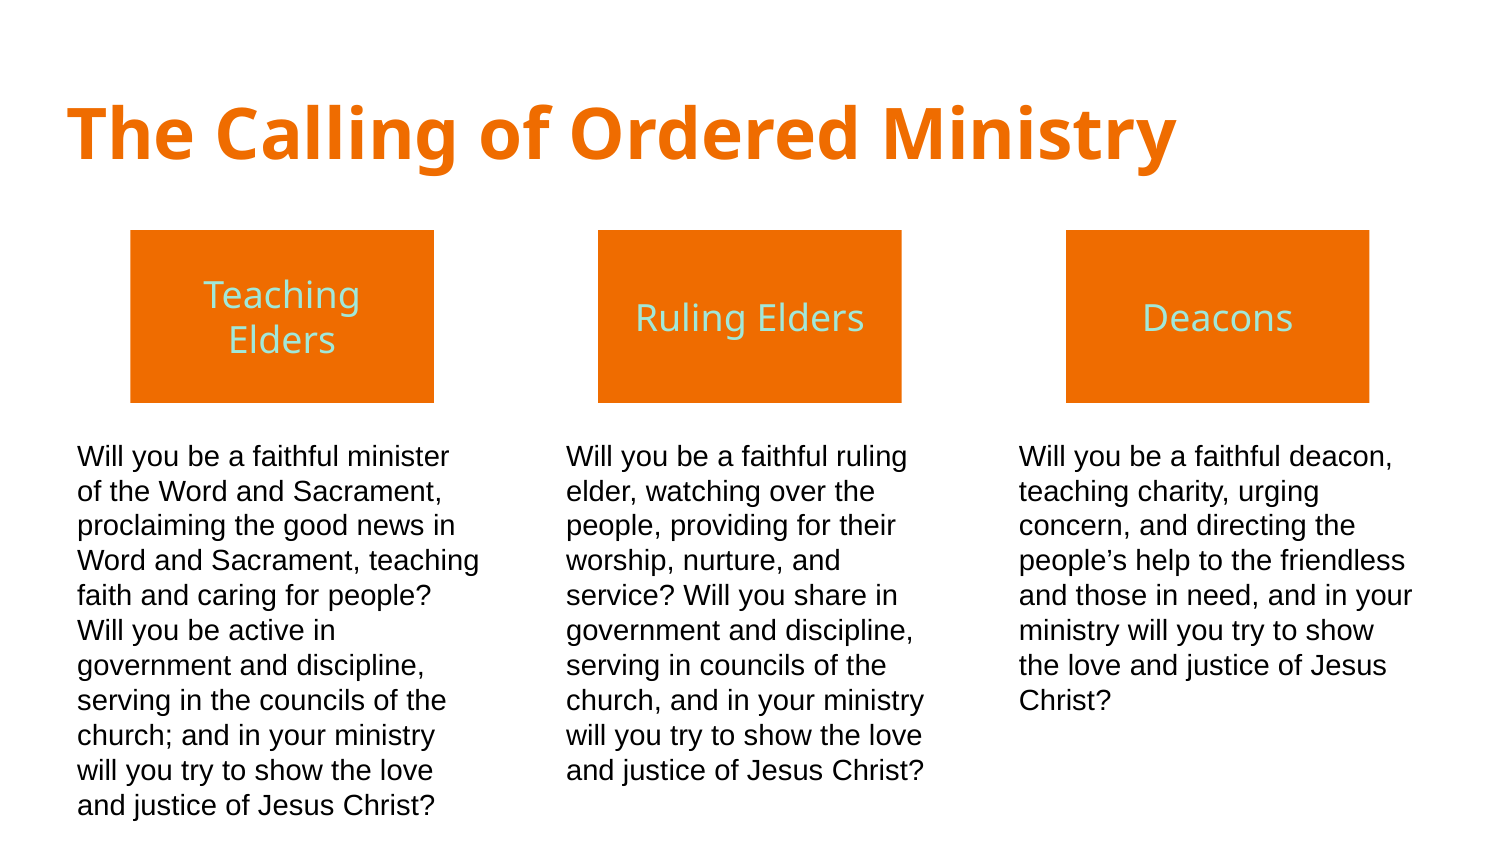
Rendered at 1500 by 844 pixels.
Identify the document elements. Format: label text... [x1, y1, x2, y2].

text_box Deacons [1066, 230, 1370, 403]
text_box Will you be a faithful ruling elder, watching over the people, providing for their worship, nurture, and service? Will you share in government and discipline, serving in councils of the church, and in your ministry will you try to show the love and justice of Jesus Christ? [551, 421, 949, 802]
text_box Will you be a faithful minister of the Word and Sacrament, proclaiming the good news in Word and Sacrament, teaching faith and caring for people? Will you be active in government and discipline, serving in the councils of the church; and in your ministry will you try to show the love and justice of Jesus Christ? [62, 421, 497, 837]
text_box Will you be a faithful deacon, teaching charity, urging concern, and directing the people’s help to the friendless and those in need, and in your ministry will you try to show the love and justice of Jesus Christ? [1003, 421, 1432, 732]
text_box Ruling Elders [598, 230, 902, 403]
text_box Teaching Elders [130, 230, 434, 403]
title The Calling of Ordered Ministry [51, 72, 1449, 189]
